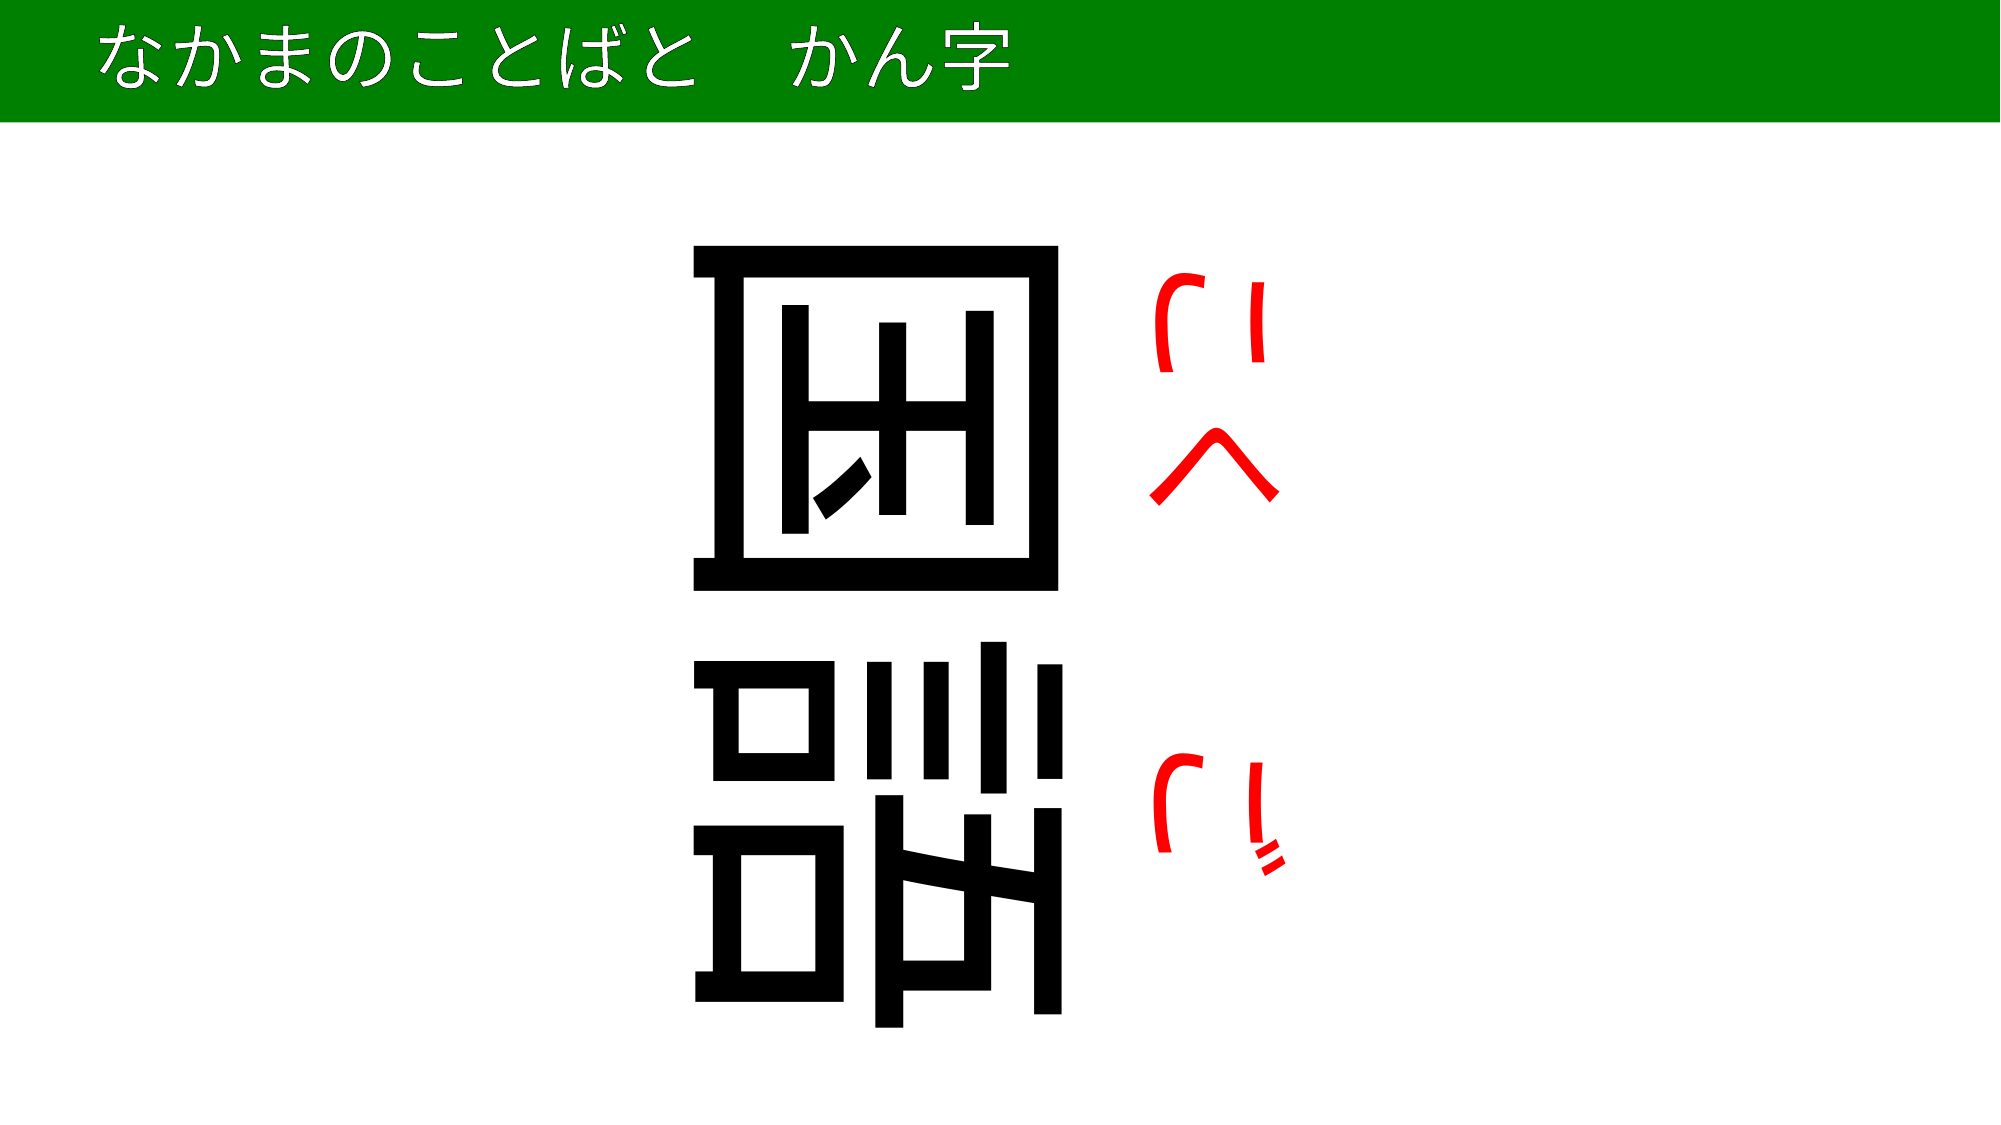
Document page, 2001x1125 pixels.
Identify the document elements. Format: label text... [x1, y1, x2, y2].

text_box 国語 [616, 195, 1152, 1125]
slide_number 119 [1712, 0, 2000, 123]
title なかまのことばと かん字 [0, 0, 1712, 123]
text_box こく ご [1152, 232, 1317, 930]
